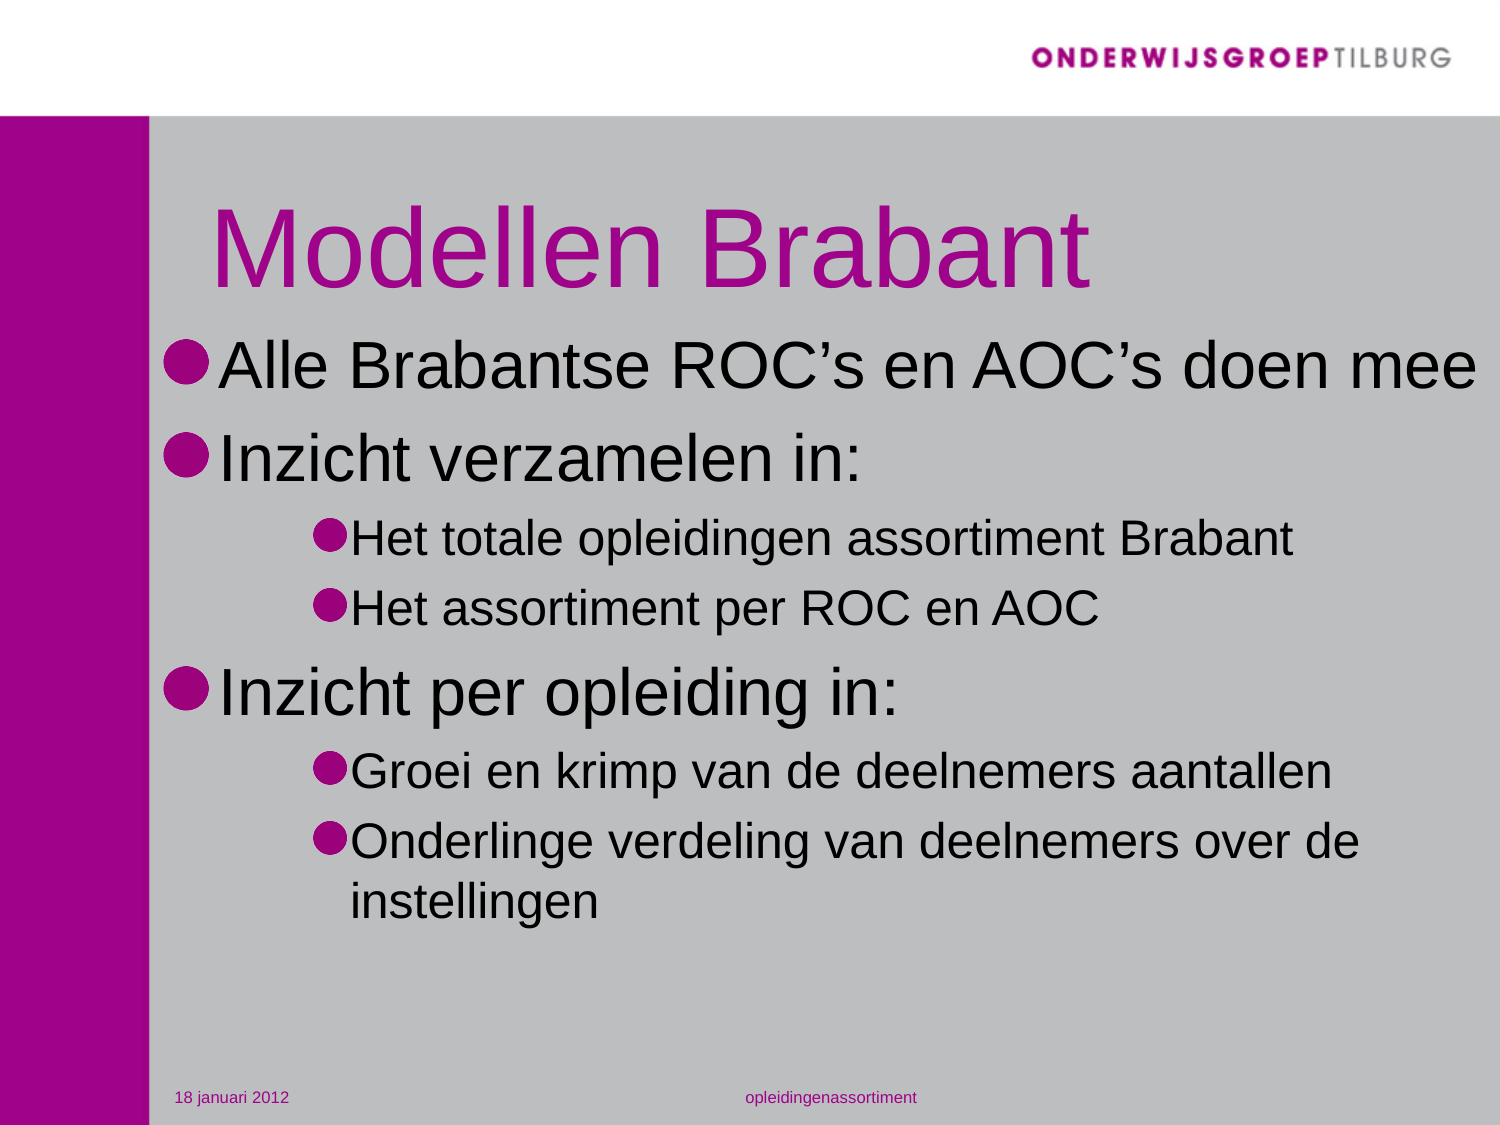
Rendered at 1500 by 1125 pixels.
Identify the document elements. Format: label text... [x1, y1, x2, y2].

picture [312, 517, 348, 553]
picture [162, 665, 210, 712]
picture [162, 431, 210, 479]
title Modellen Brabant [194, 148, 1425, 314]
picture [312, 750, 348, 786]
picture [312, 587, 348, 623]
footer opleidingenassortiment [490, 1079, 1187, 1112]
list Alle Brabantse ROC’s en AOC’s doen mee Inzicht verzamelen in: Het totale opleidingen assortiment Brabant Het assortiment per ROC en AOC Inzicht per opleiding in: Groei en krimp van de deelnemers aantallen Onderlinge verdeling van deelnemers over de instellingen [147, 314, 1500, 1047]
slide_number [159, 1079, 490, 1112]
picture [162, 338, 210, 386]
picture [0, 0, 1500, 1125]
picture [312, 820, 348, 856]
